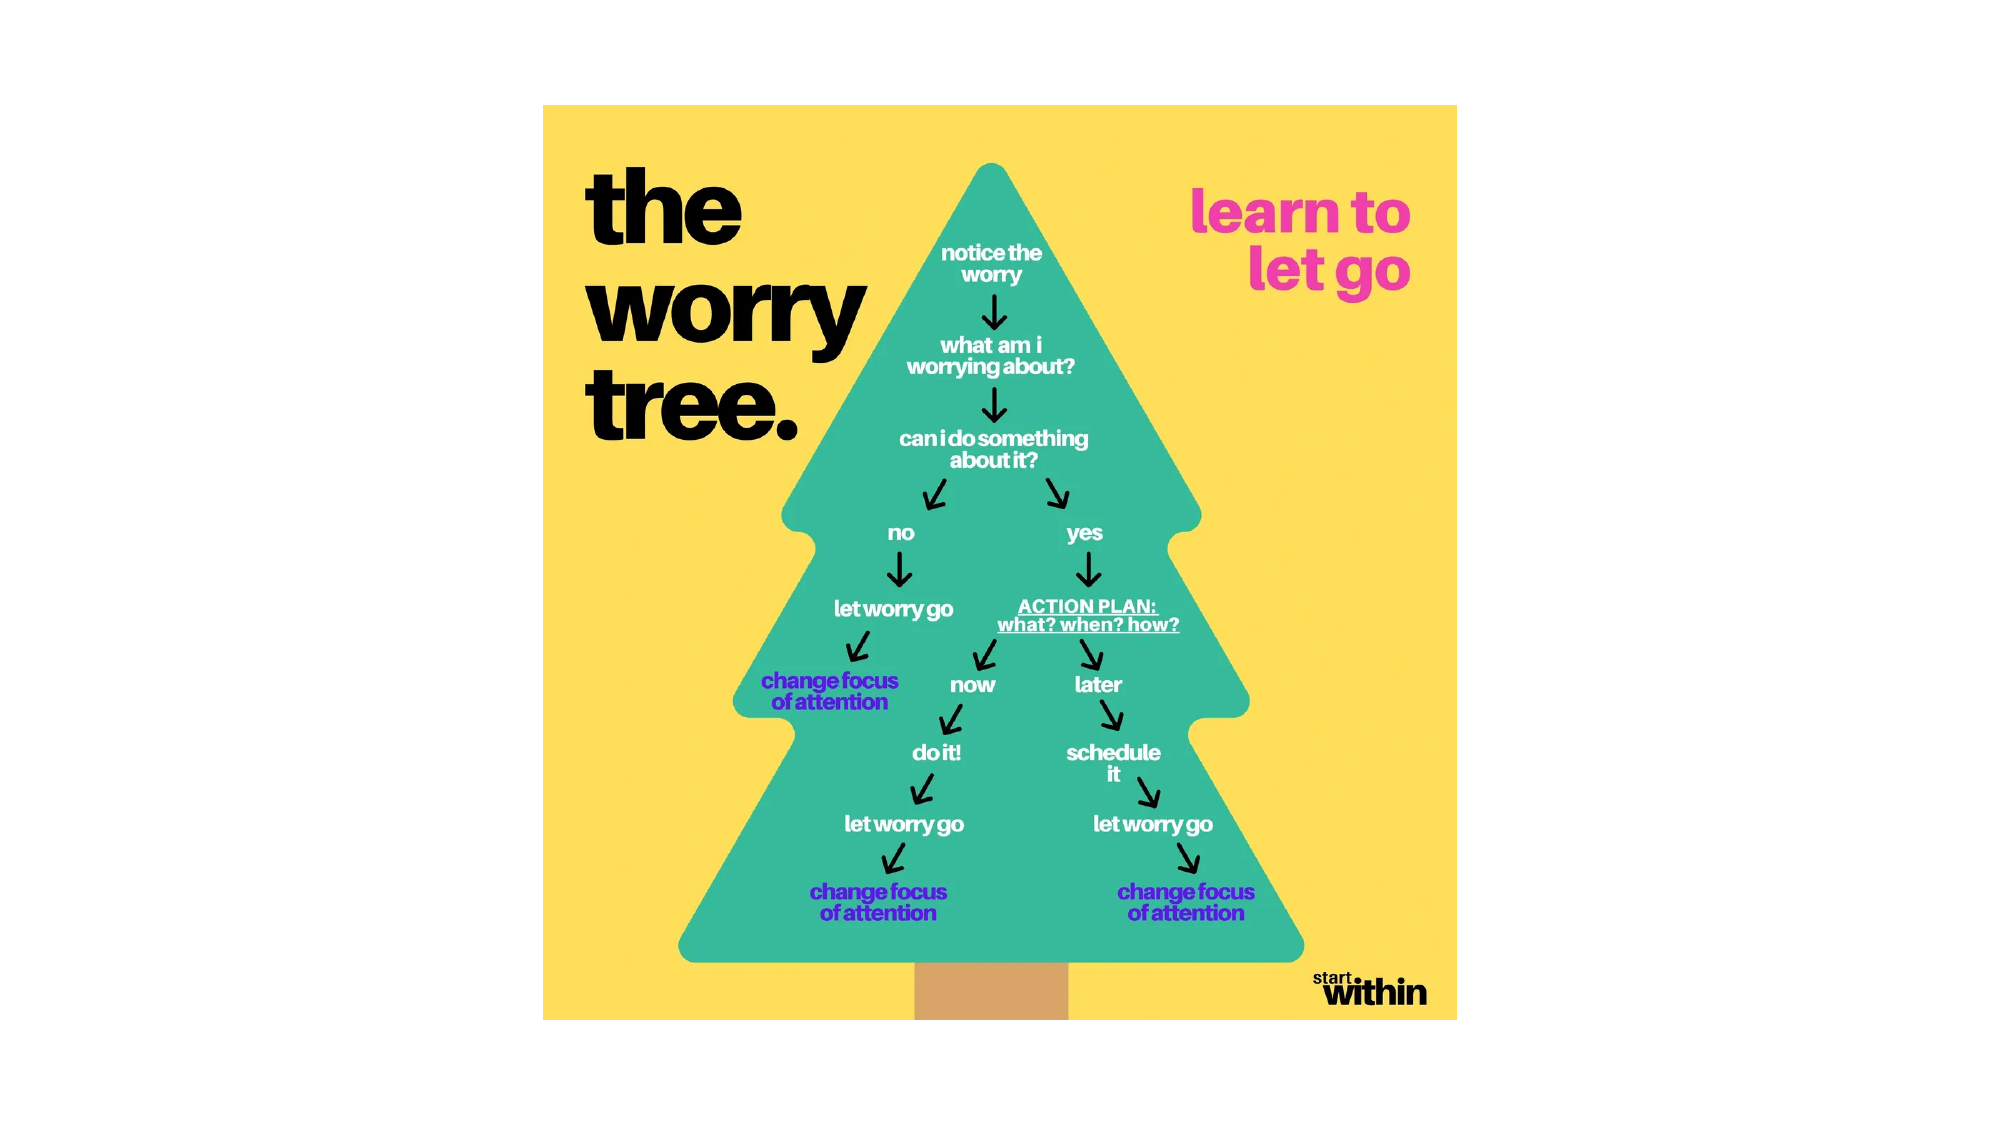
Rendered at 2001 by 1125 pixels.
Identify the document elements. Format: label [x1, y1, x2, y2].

list [542, 104, 1458, 1020]
